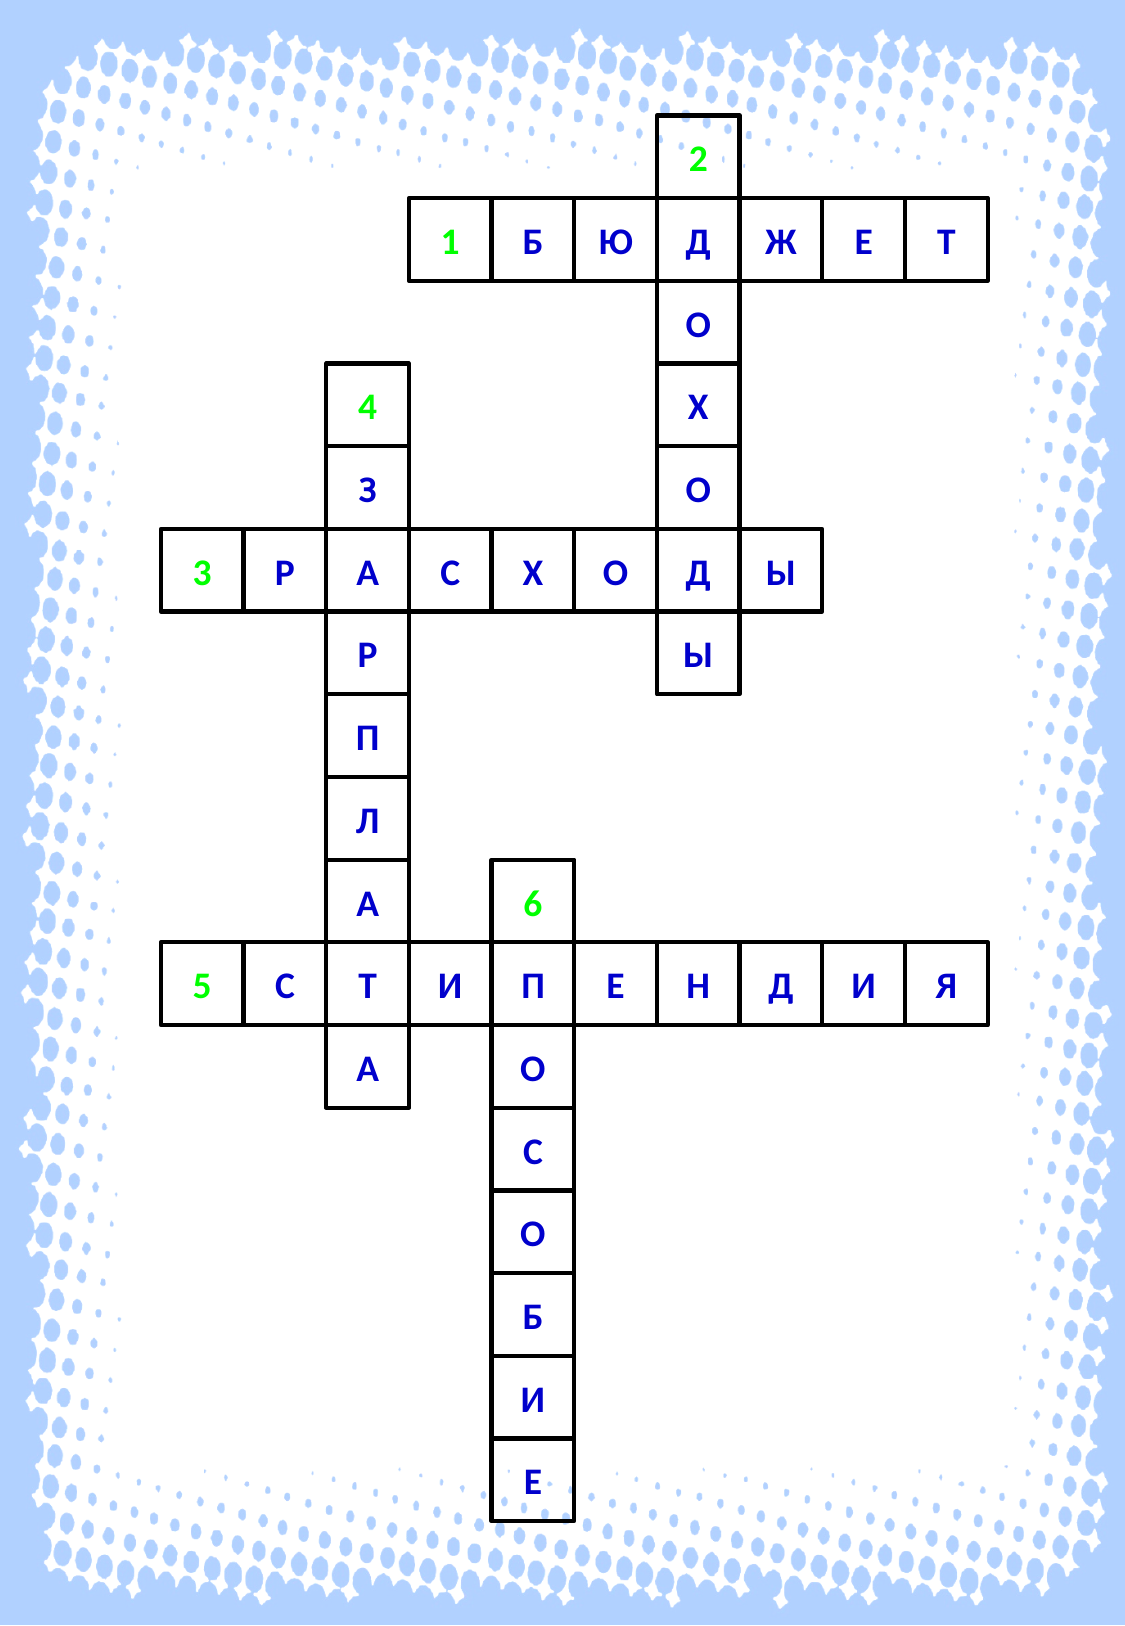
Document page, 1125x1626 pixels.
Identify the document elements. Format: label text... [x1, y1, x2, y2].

text_box Б [494, 196, 576, 248]
text_box Ж [738, 196, 820, 248]
text_box И [489, 1384, 576, 1436]
text_box Е [820, 196, 903, 248]
text_box Ю [576, 196, 659, 248]
picture [0, 249, 1125, 1376]
text_box Е [489, 1436, 576, 1523]
text_box 2 [655, 113, 742, 200]
text_box Д [659, 200, 738, 248]
text_box 1 [407, 196, 494, 248]
text_box Т [903, 196, 990, 248]
